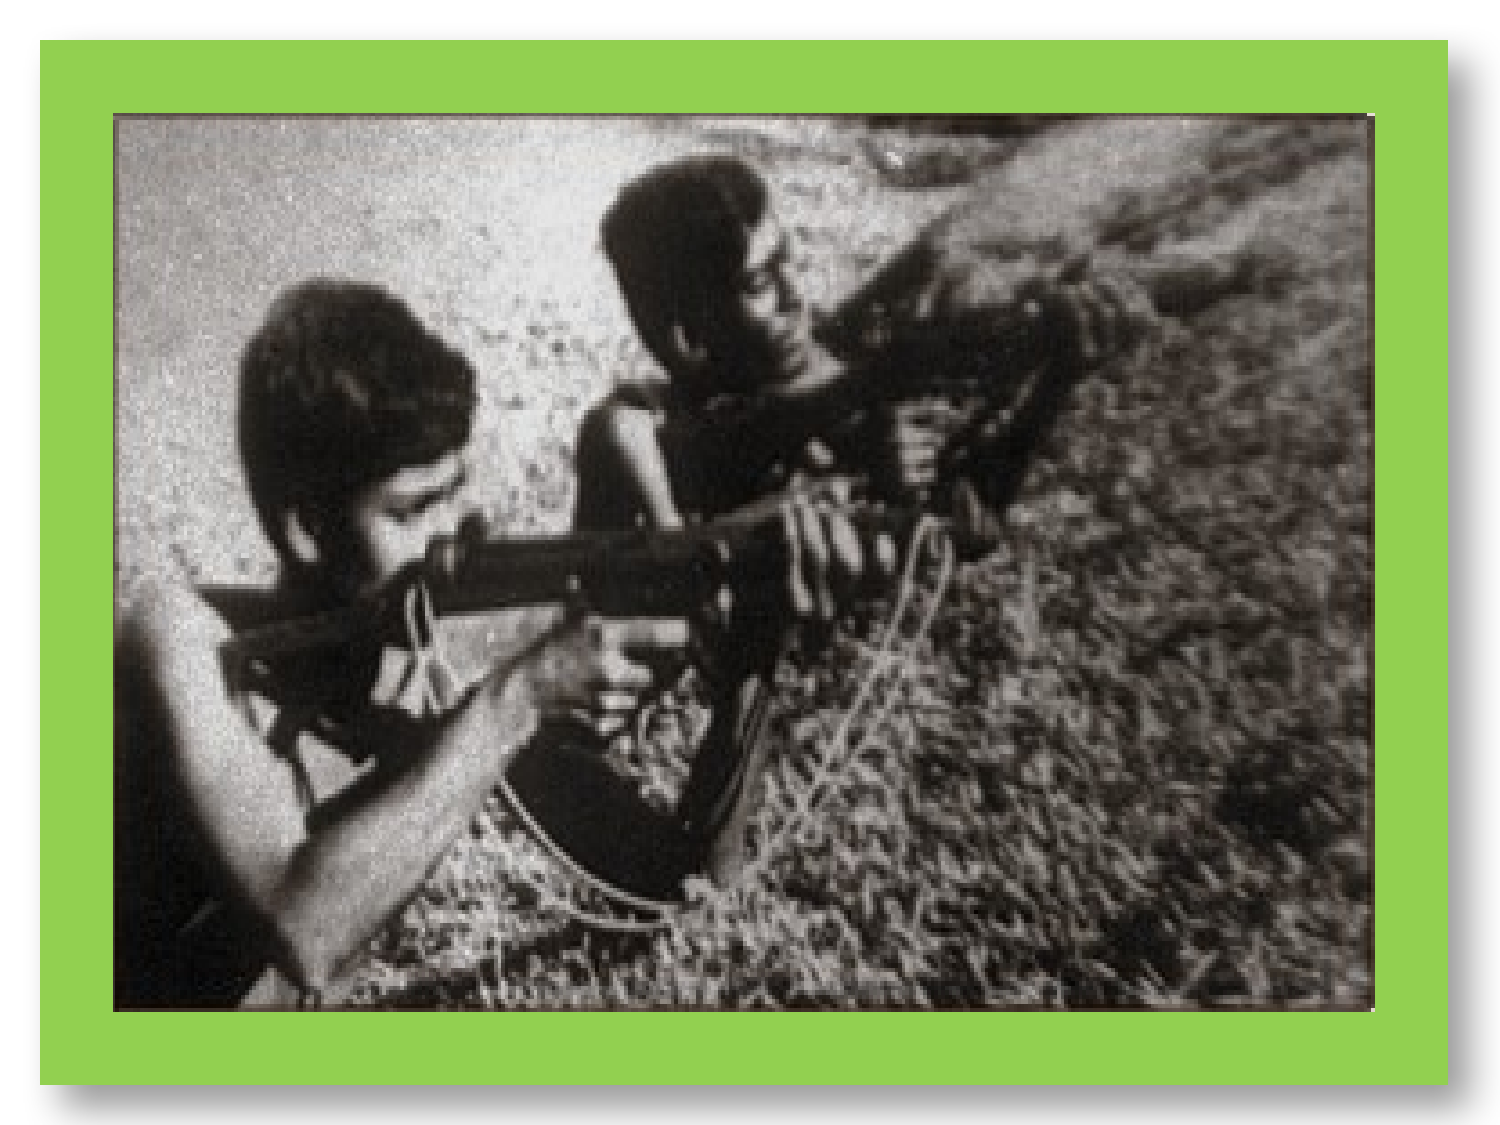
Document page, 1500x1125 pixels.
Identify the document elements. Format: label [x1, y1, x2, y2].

picture [112, 112, 1376, 1013]
